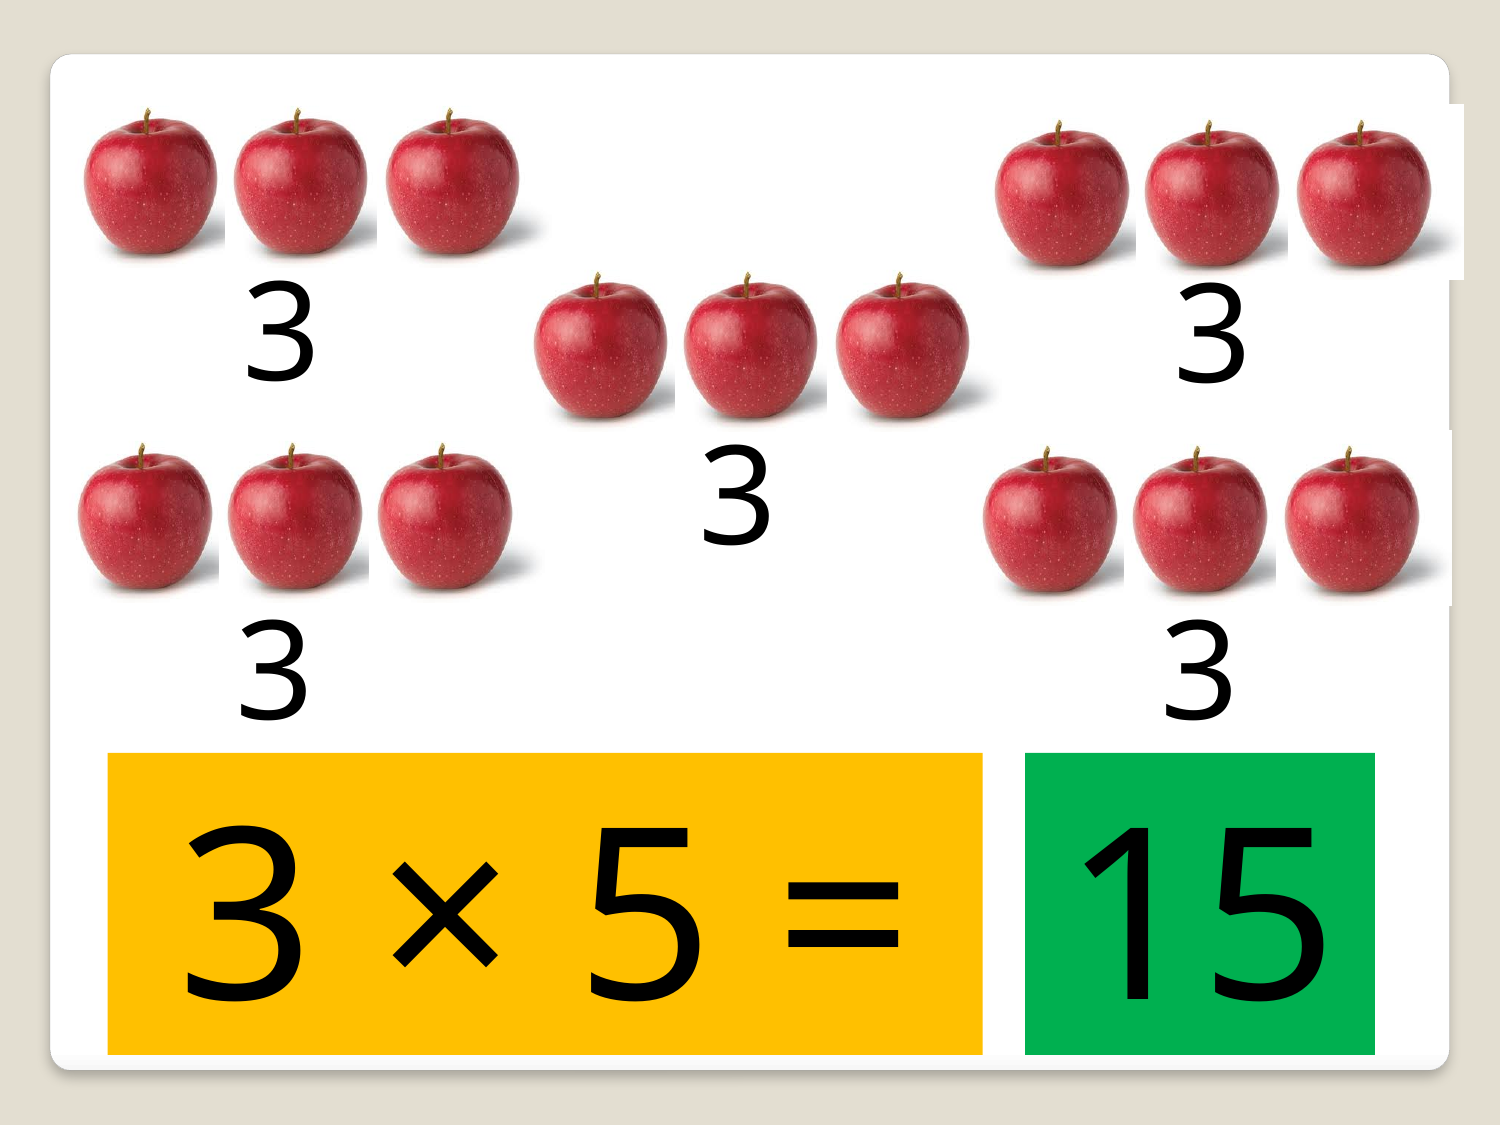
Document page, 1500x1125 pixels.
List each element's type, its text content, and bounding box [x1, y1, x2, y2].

text_box 3 [662, 445, 813, 580]
text_box 15 [1025, 752, 1375, 1055]
text_box 3 [199, 616, 350, 755]
text_box 3 × 5 = [107, 752, 983, 1055]
text_box 3 [1124, 618, 1275, 755]
text_box 3 [207, 282, 358, 416]
picture [69, 92, 1464, 606]
text_box 3 [1137, 294, 1288, 418]
